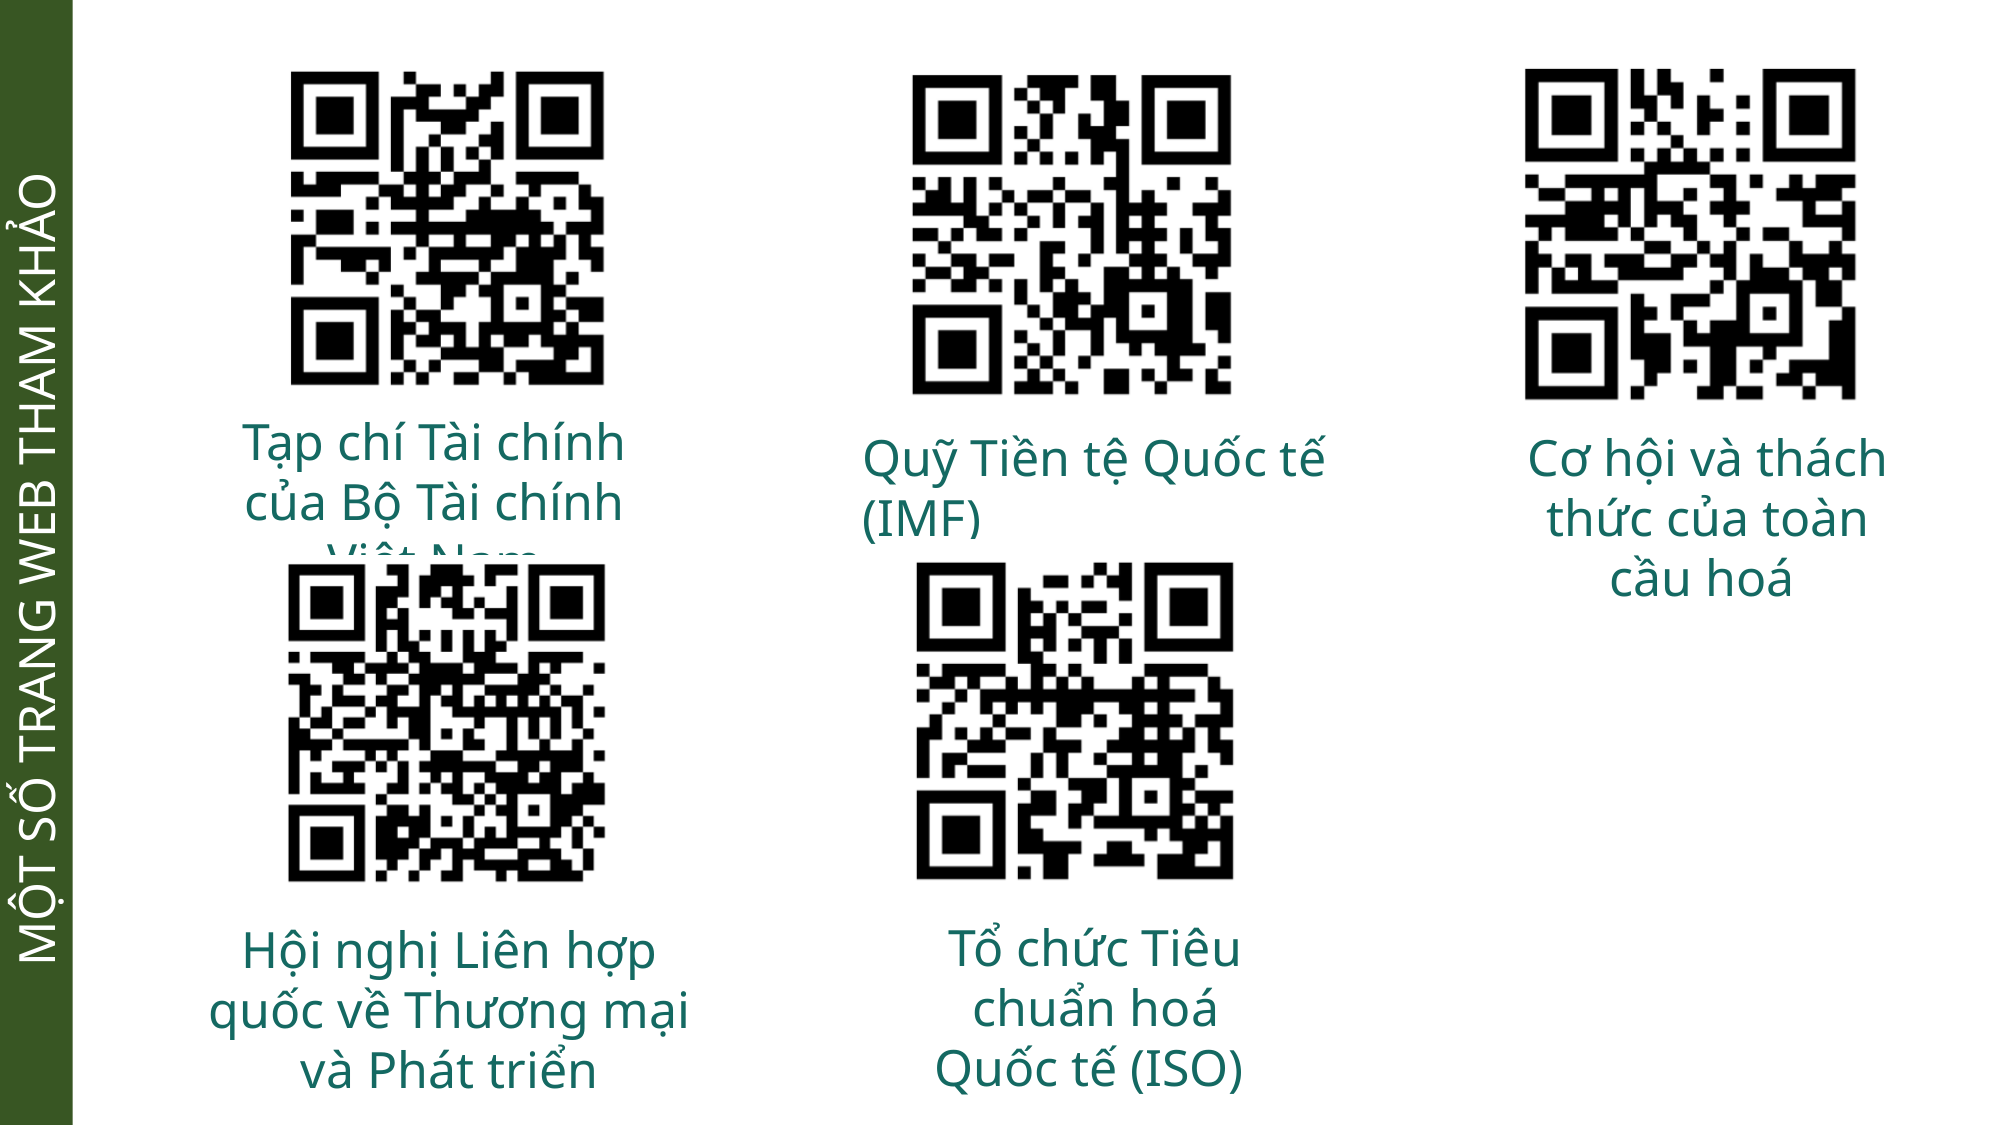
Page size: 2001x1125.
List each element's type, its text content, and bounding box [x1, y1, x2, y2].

text_box MỘT SỐ TRANG WEB THAM KHẢO [0, 0, 73, 1125]
picture [273, 555, 614, 896]
text_box Quỹ Tiền tệ Quốc tế (IMF) [847, 418, 1368, 554]
picture [903, 60, 1246, 404]
text_box Tổ chức Tiêu chuẩn hoá Quốc tế (ISO) [897, 908, 1294, 1104]
text_box Tạp chí Tài chính của Bộ Tài chính Việt Nam [194, 403, 675, 599]
text_box Cơ hội và thách thức của toàn cầu hoá [1510, 418, 1907, 614]
picture [273, 60, 627, 404]
picture [905, 539, 1246, 890]
text_box Hội nghị Liên hợp quốc về Thương mại và Phát triển [185, 910, 714, 1106]
picture [1522, 60, 1861, 404]
